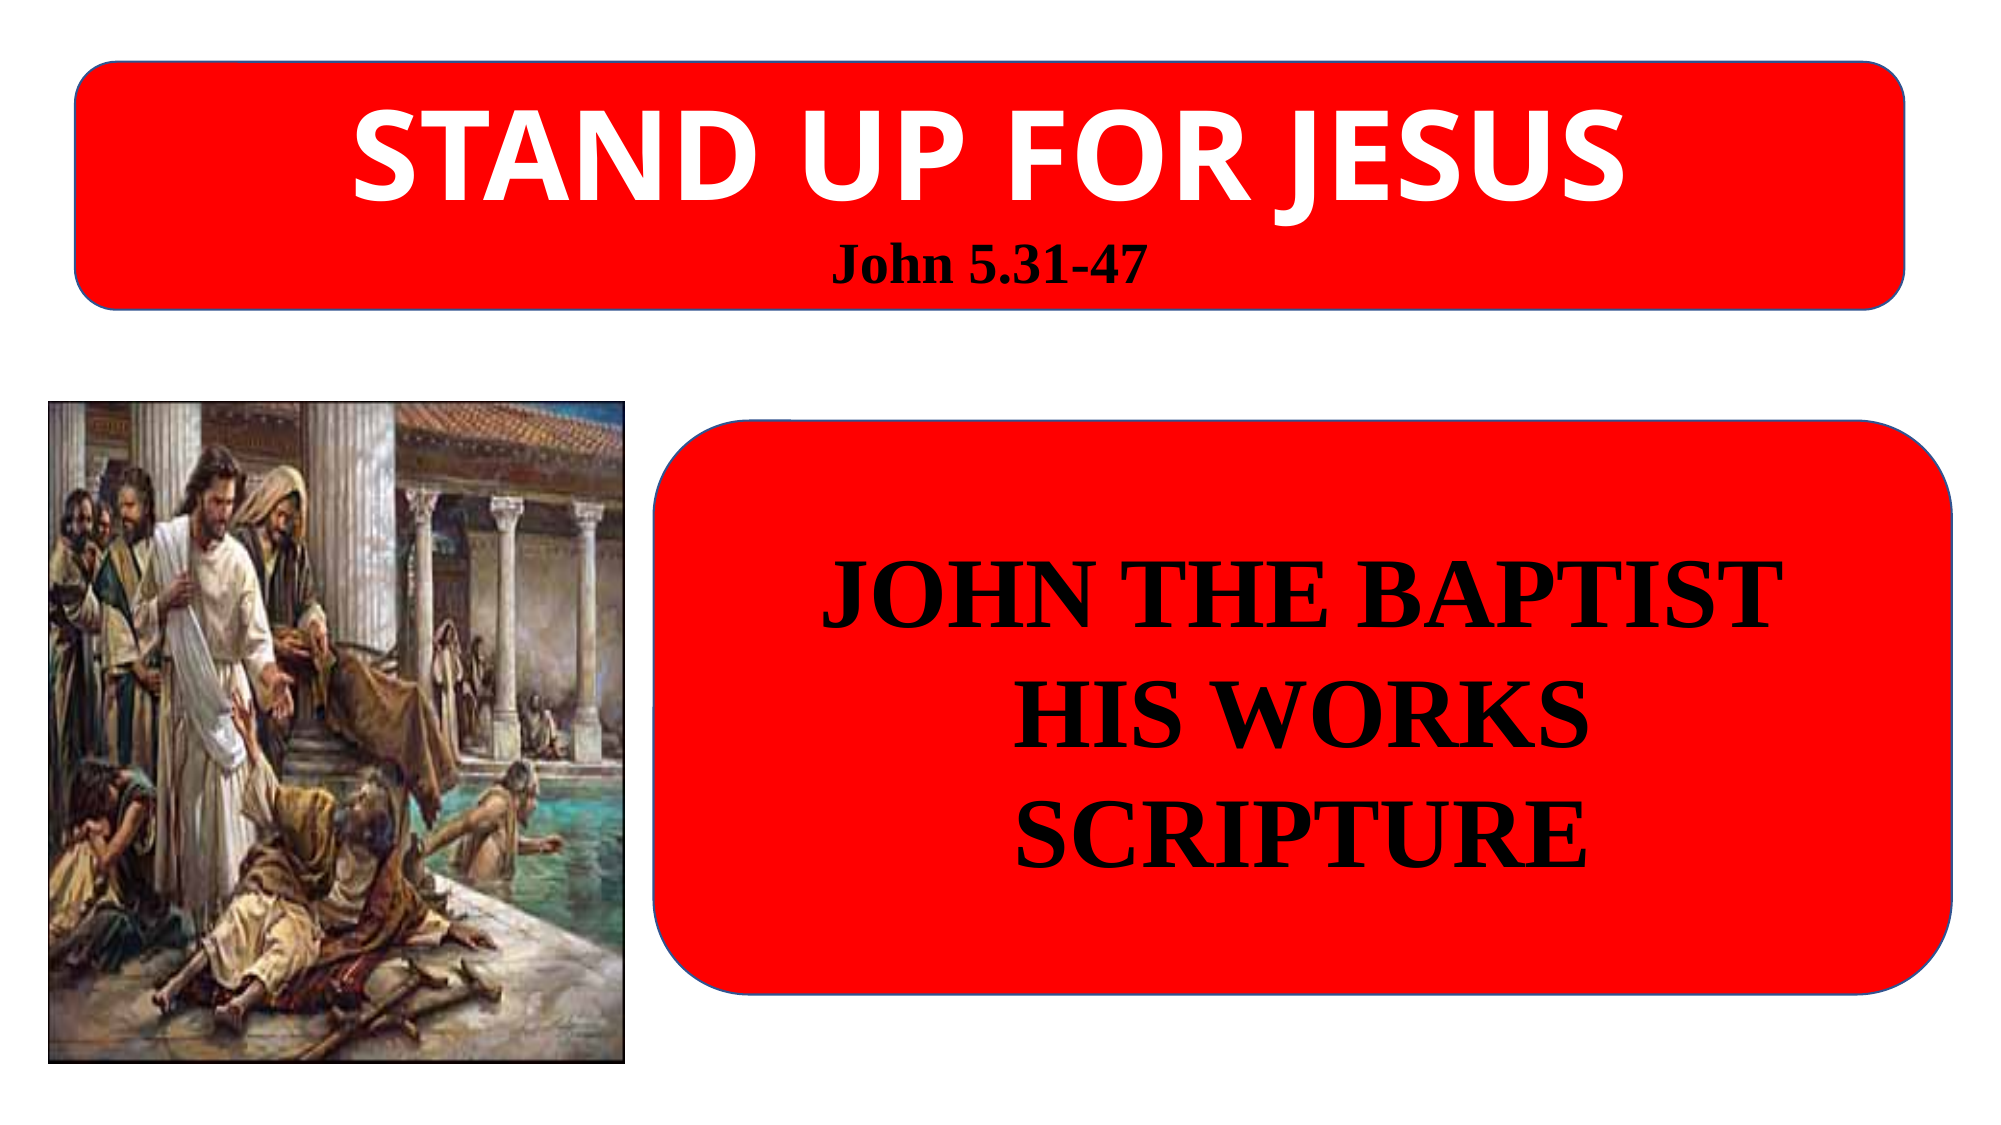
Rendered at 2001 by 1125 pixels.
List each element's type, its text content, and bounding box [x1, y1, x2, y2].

text_box JOHN THE BAPTIST HIS WORKS SCRIPTURE [652, 419, 1953, 996]
picture [48, 401, 625, 1064]
text_box STAND UP FOR JESUS John 5.31-47 [73, 60, 1906, 311]
